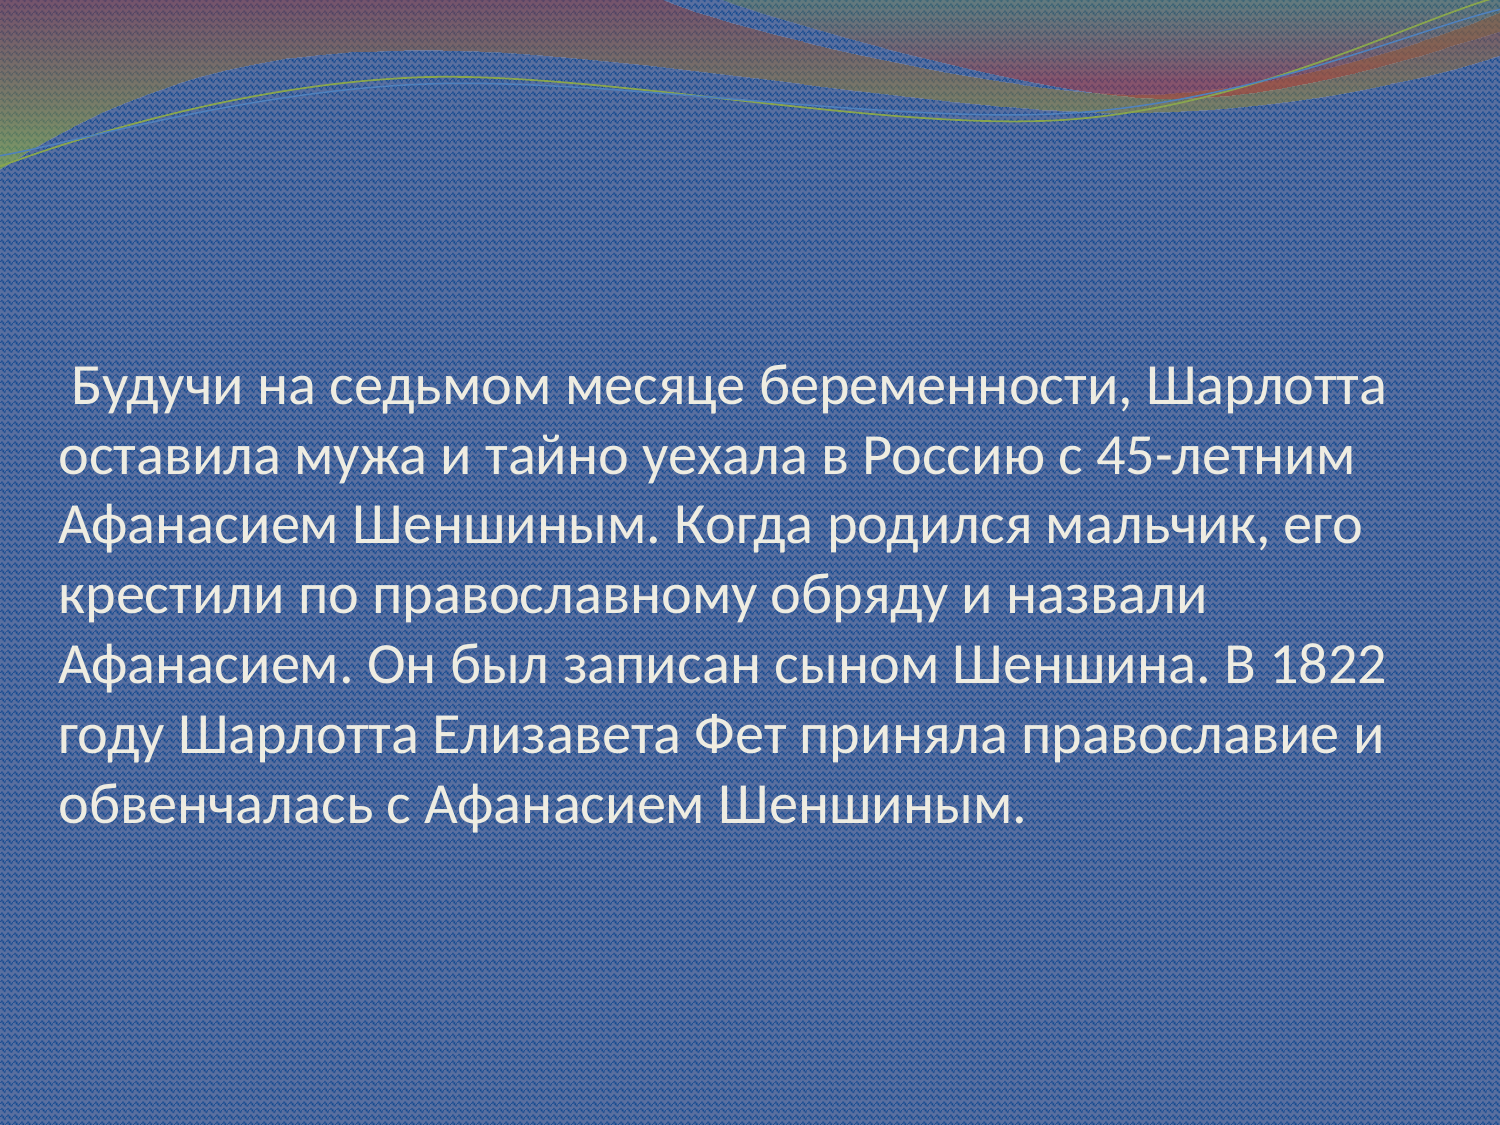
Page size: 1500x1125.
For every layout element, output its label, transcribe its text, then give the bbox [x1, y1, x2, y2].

title Будучи на седьмом месяце беременности, Шарлотта оставила мужа и тайно уехала в Россию с 45-летним Афанасием Шеншиным. Когда родился мальчик, его крестили по православному обряду и назвали Афанасием. Он был записан сыном Шеншина. В 1822 году Шарлотта Елизавета Фет приняла православие и обвенчалась с Афанасием Шеншиным. [58, 128, 1430, 1045]
